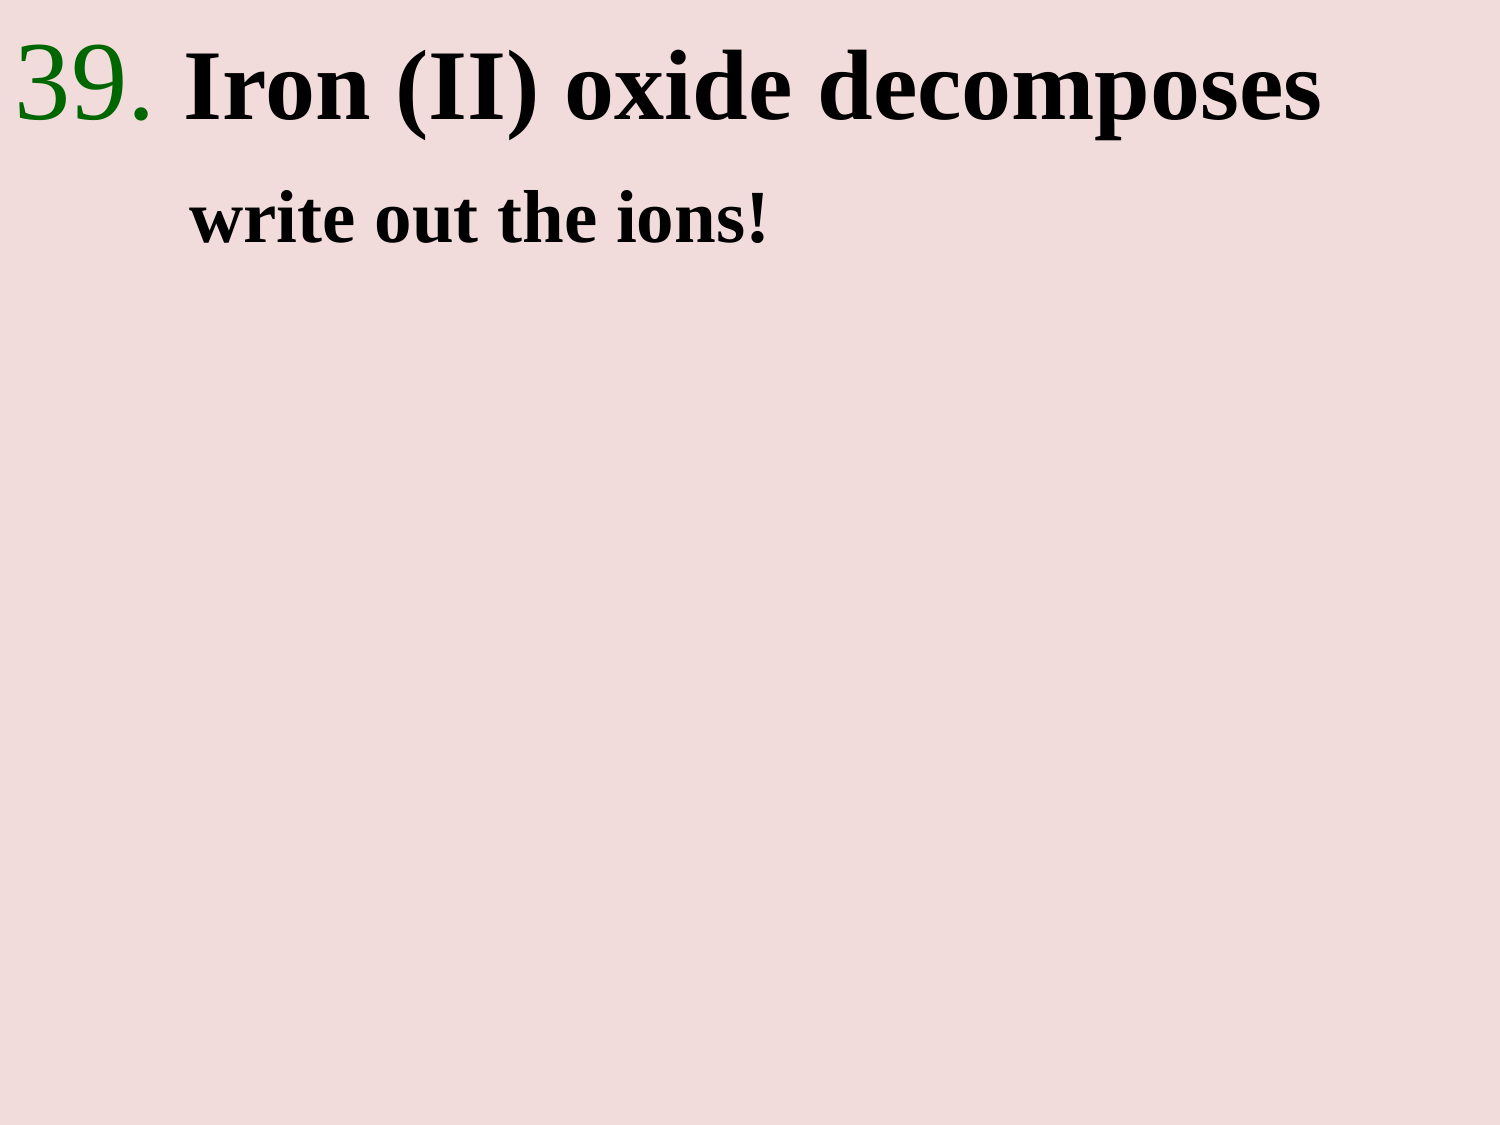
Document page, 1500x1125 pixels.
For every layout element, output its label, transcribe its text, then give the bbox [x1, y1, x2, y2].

text_box 39. Iron (II) oxide decomposes write out the ions! [0, 0, 1500, 360]
